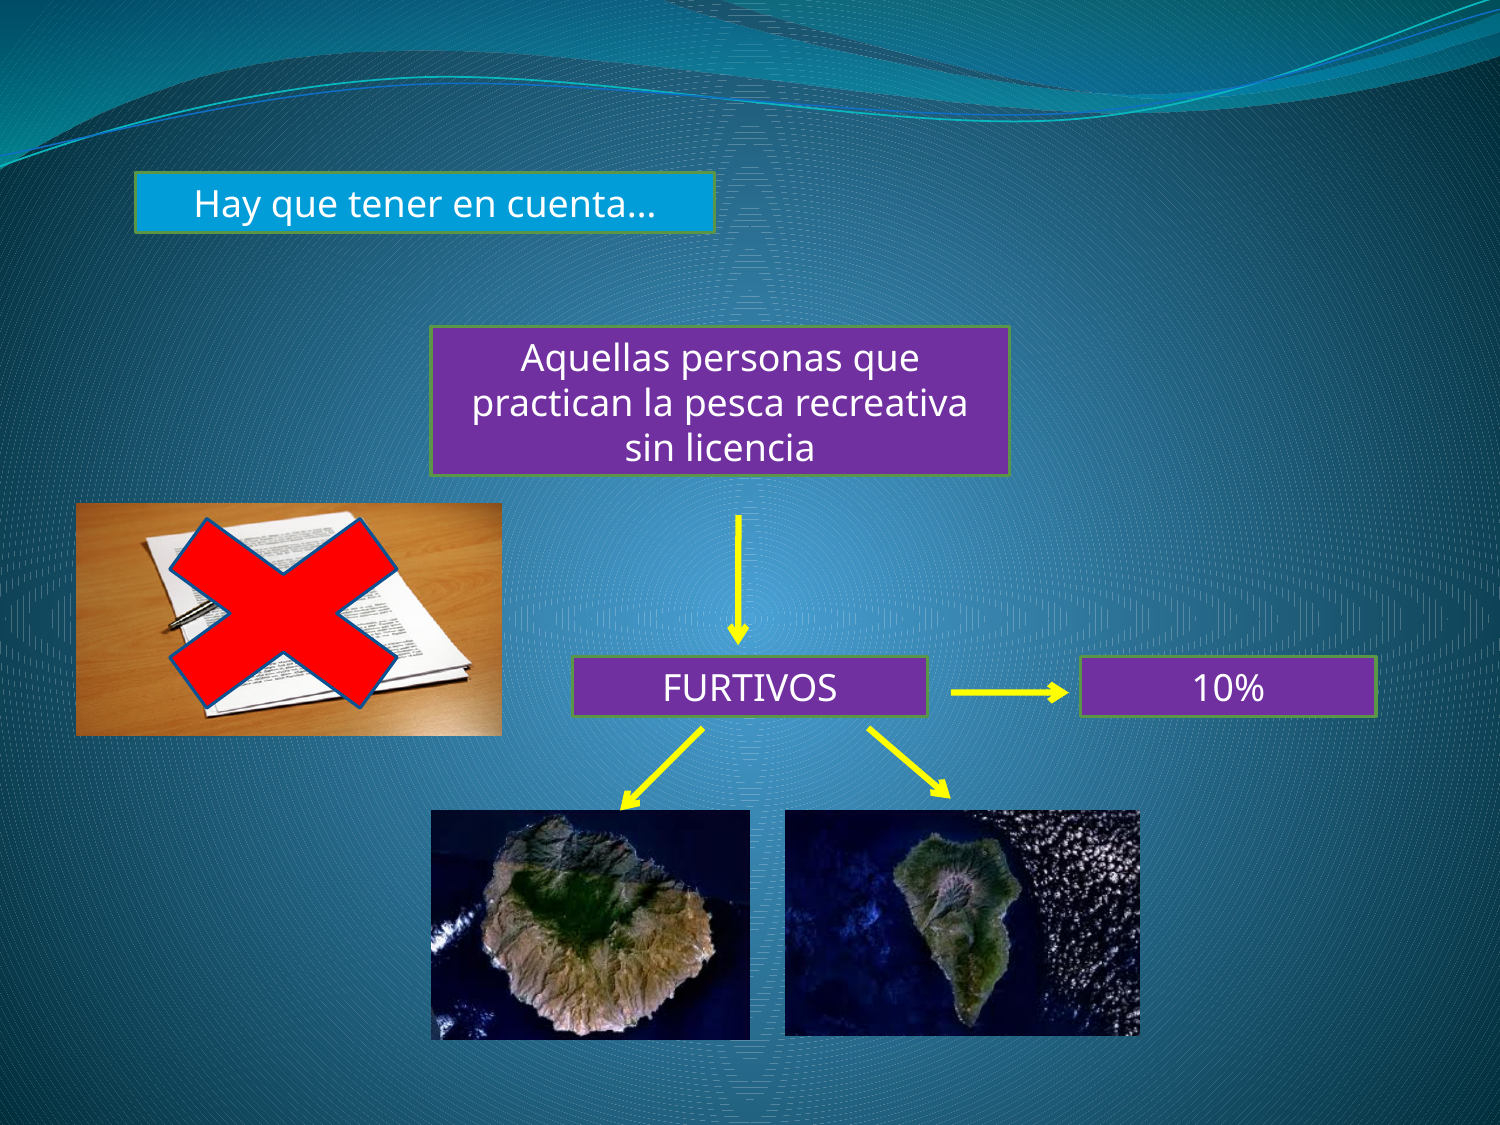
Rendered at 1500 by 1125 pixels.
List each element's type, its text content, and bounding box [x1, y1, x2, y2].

text_box 10% [1079, 655, 1378, 718]
text_box FURTIVOS [571, 655, 929, 718]
picture [785, 810, 1141, 1036]
text_box Aquellas personas que practican la pesca recreativa sin licencia [429, 325, 1011, 477]
picture [430, 810, 751, 1040]
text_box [867, 727, 951, 799]
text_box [619, 727, 704, 811]
text_box Hay que tener en cuenta… [134, 171, 716, 234]
picture [76, 503, 503, 736]
